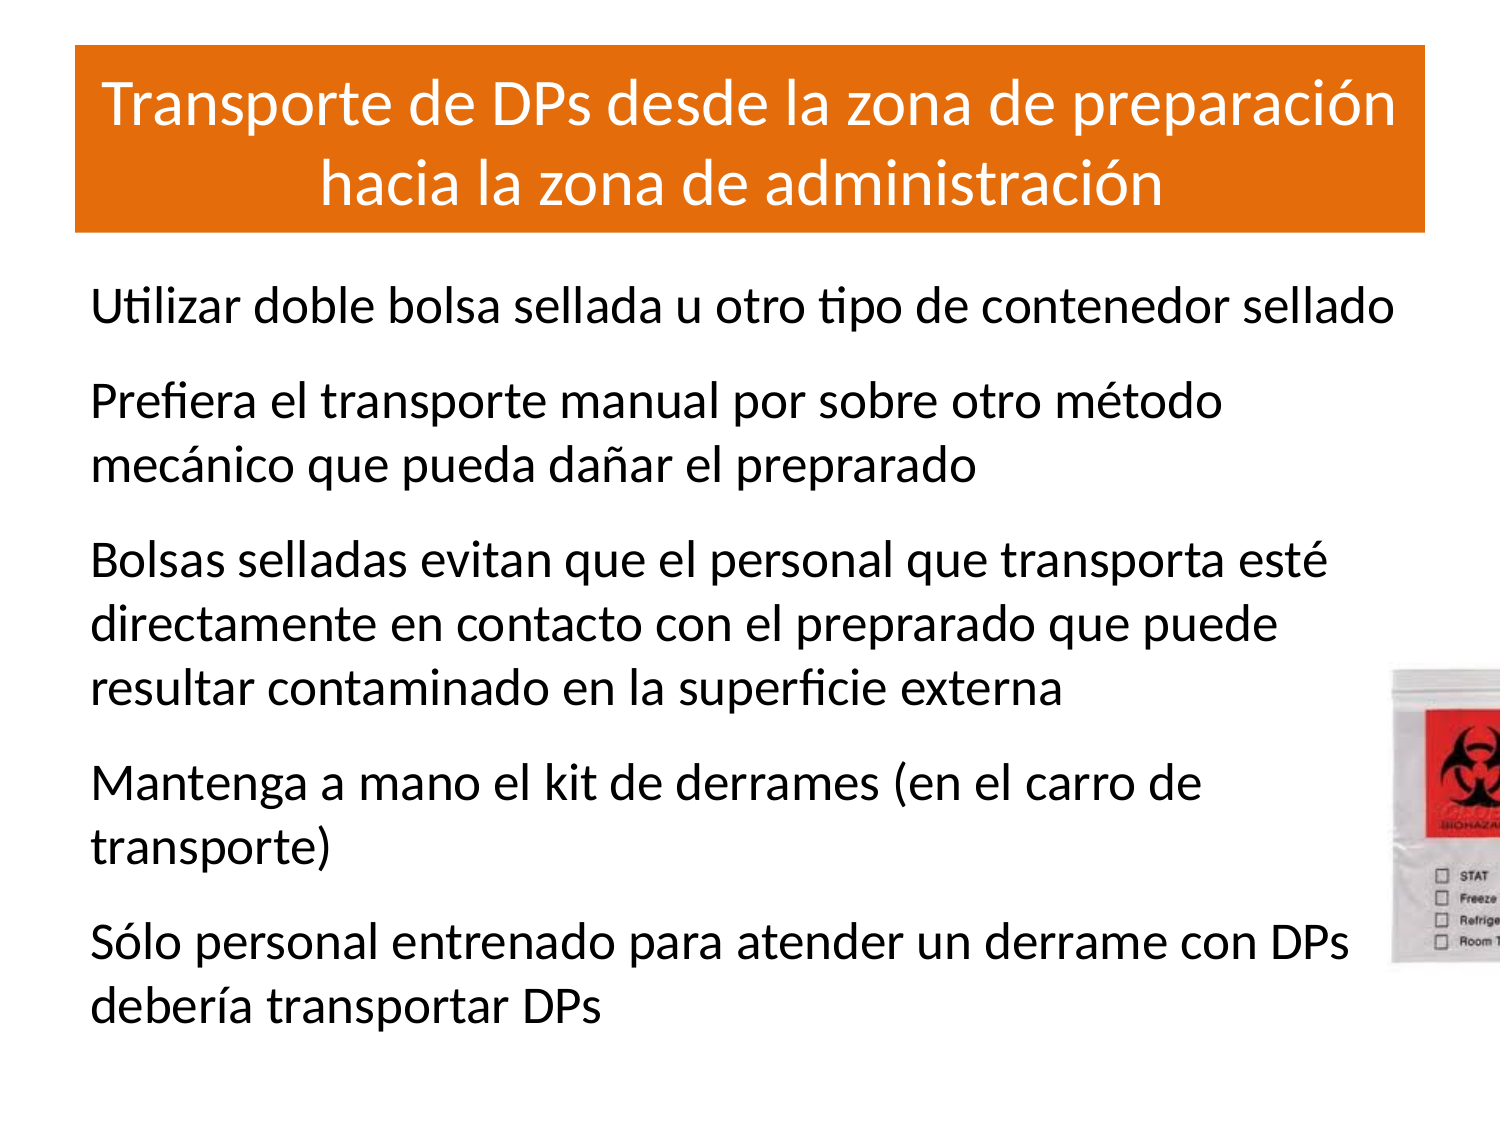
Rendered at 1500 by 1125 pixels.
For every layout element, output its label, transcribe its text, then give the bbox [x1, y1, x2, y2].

picture [1387, 662, 1500, 1007]
title Transporte de DPs desde la zona de preparación hacia la zona de administración [75, 45, 1425, 233]
list Utilizar doble bolsa sellada u otro tipo de contenedor sellado Prefiera el transporte manual por sobre otro método mecánico que pueda dañar el preprarado Bolsas selladas evitan que el personal que transporta esté directamente en contacto con el preprarado que puede resultar contaminado en la superficie externa Mantenga a mano el kit de derrames (en el carro de transporte) Sólo personal entrenado para atender un derrame con DPs debería transportar DPs [75, 262, 1425, 1100]
